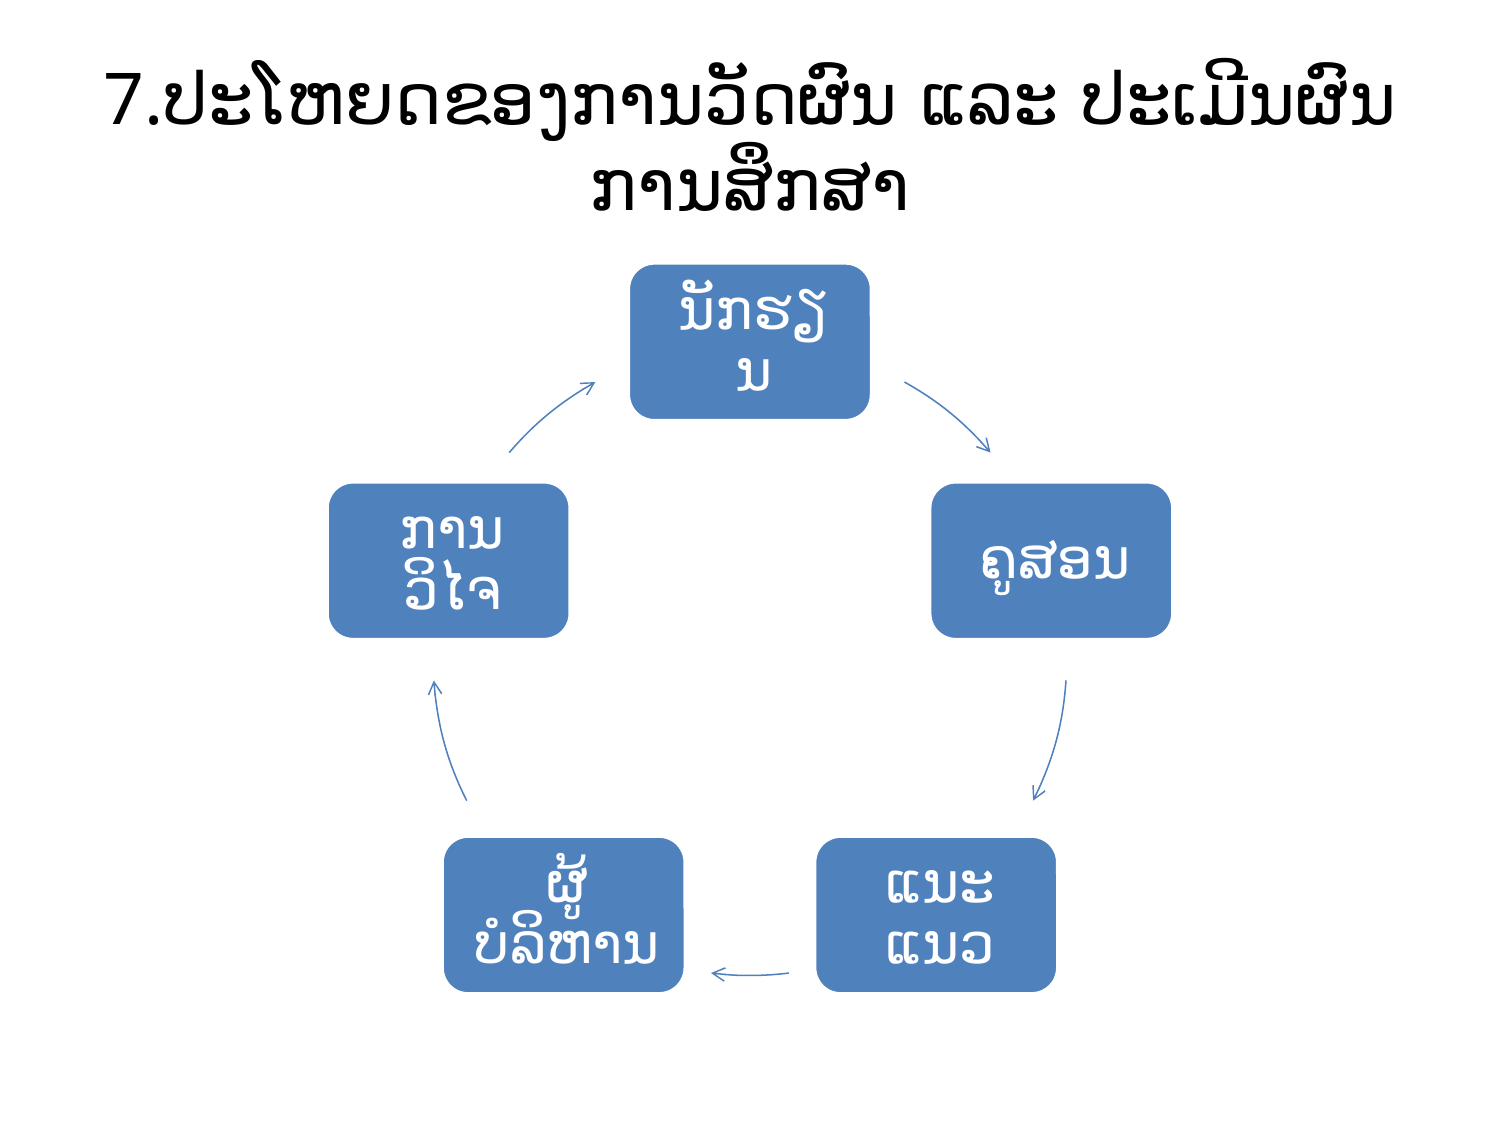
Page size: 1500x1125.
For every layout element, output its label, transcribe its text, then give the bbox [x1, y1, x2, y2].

title 7.ປະໂຫຍດຂອງການວັດຜົນ ແລະ ປະເມີນຜົນການສຶກສາ [75, 45, 1425, 233]
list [74, 262, 1426, 1006]
